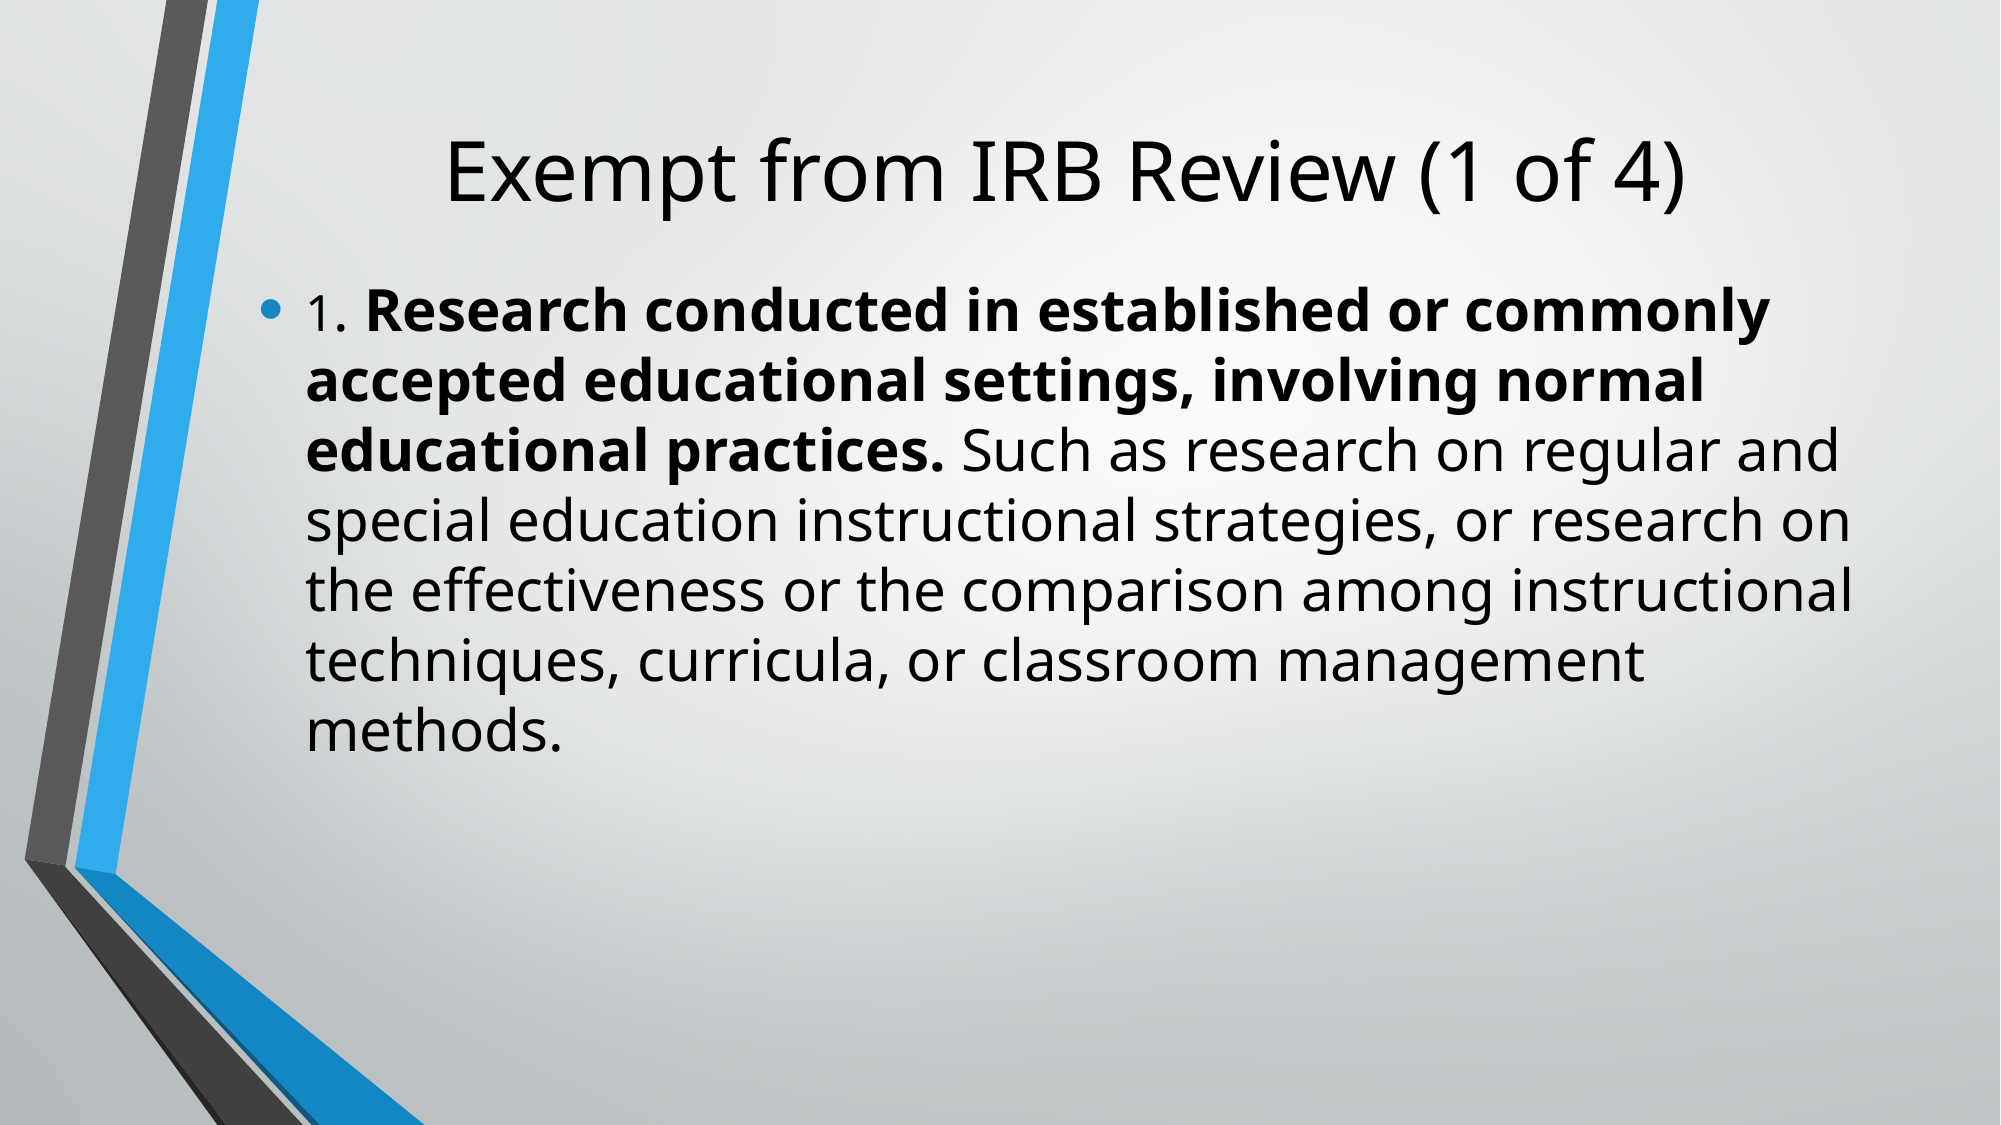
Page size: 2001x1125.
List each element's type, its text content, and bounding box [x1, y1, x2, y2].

list 1. Research conducted in established or commonly accepted educational settings, involving normal educational practices. Such as research on regular and special education instructional strategies, or research on the effectiveness or the comparison among instructional techniques, curricula, or classroom management methods. [243, 266, 1887, 1096]
title Exempt from IRB Review (1 of 4) [243, 70, 1887, 266]
